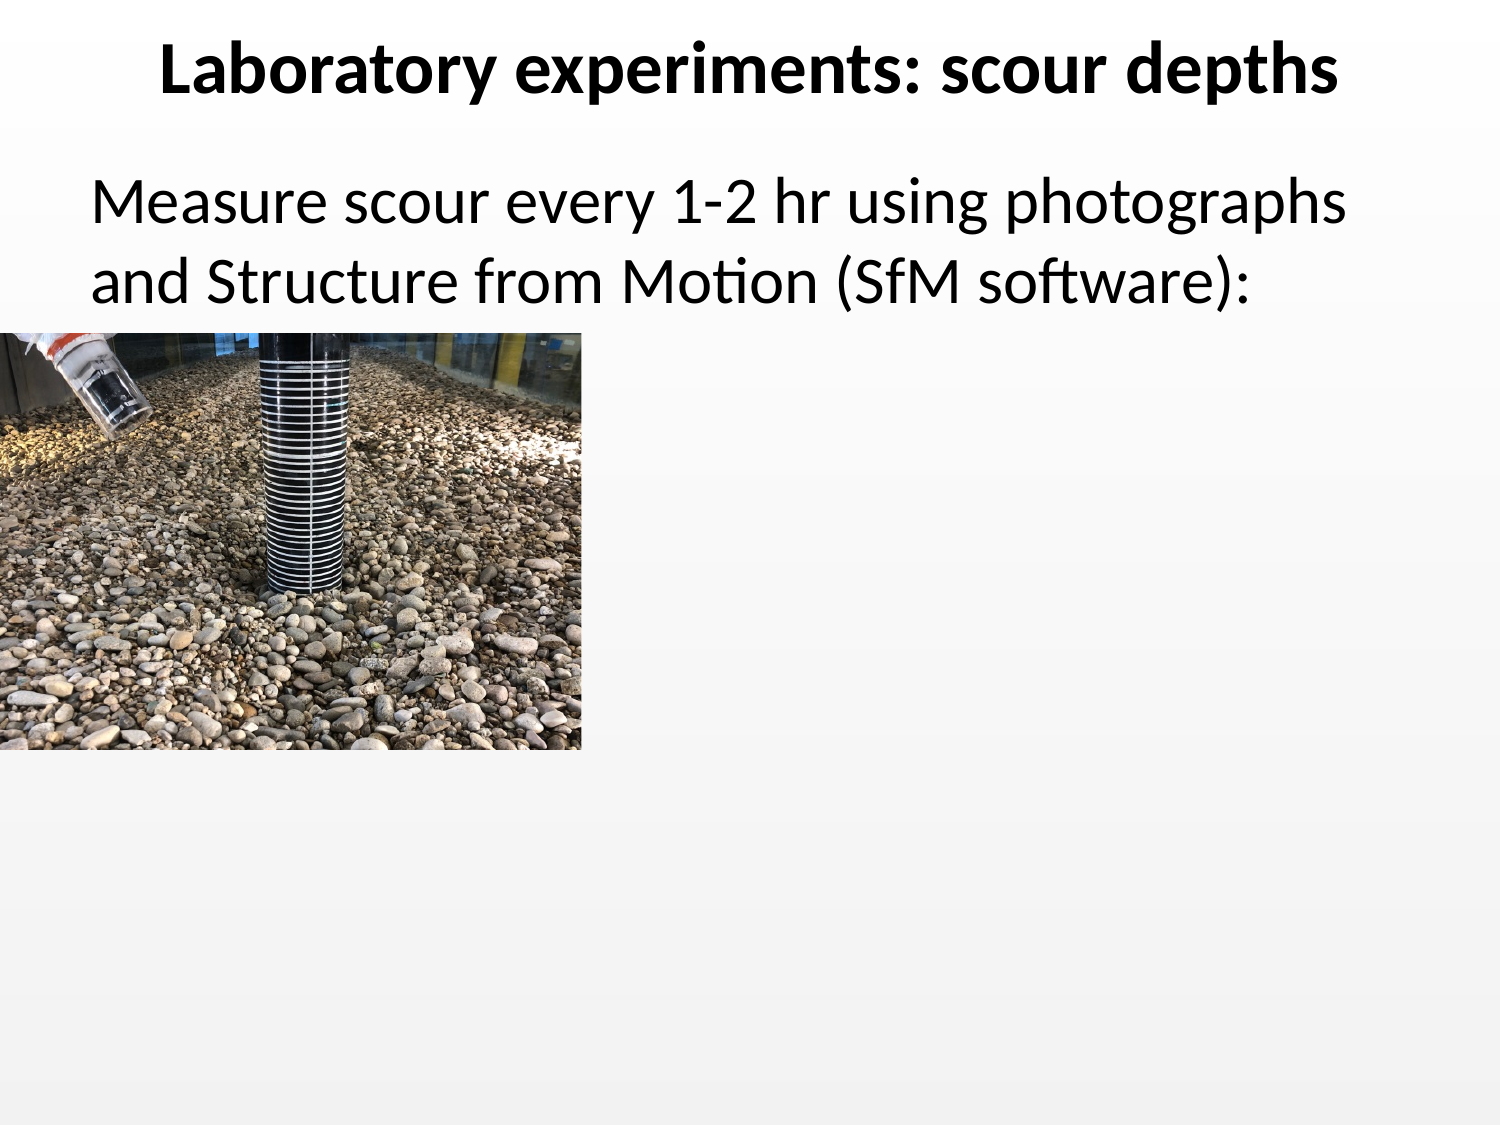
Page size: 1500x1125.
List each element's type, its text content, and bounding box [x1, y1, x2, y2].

list Measure scour every 1-2 hr using photographs and Structure from Motion (SfM software): [75, 149, 1425, 934]
picture [0, 333, 582, 750]
title Laboratory experiments: scour depths [75, 0, 1425, 128]
